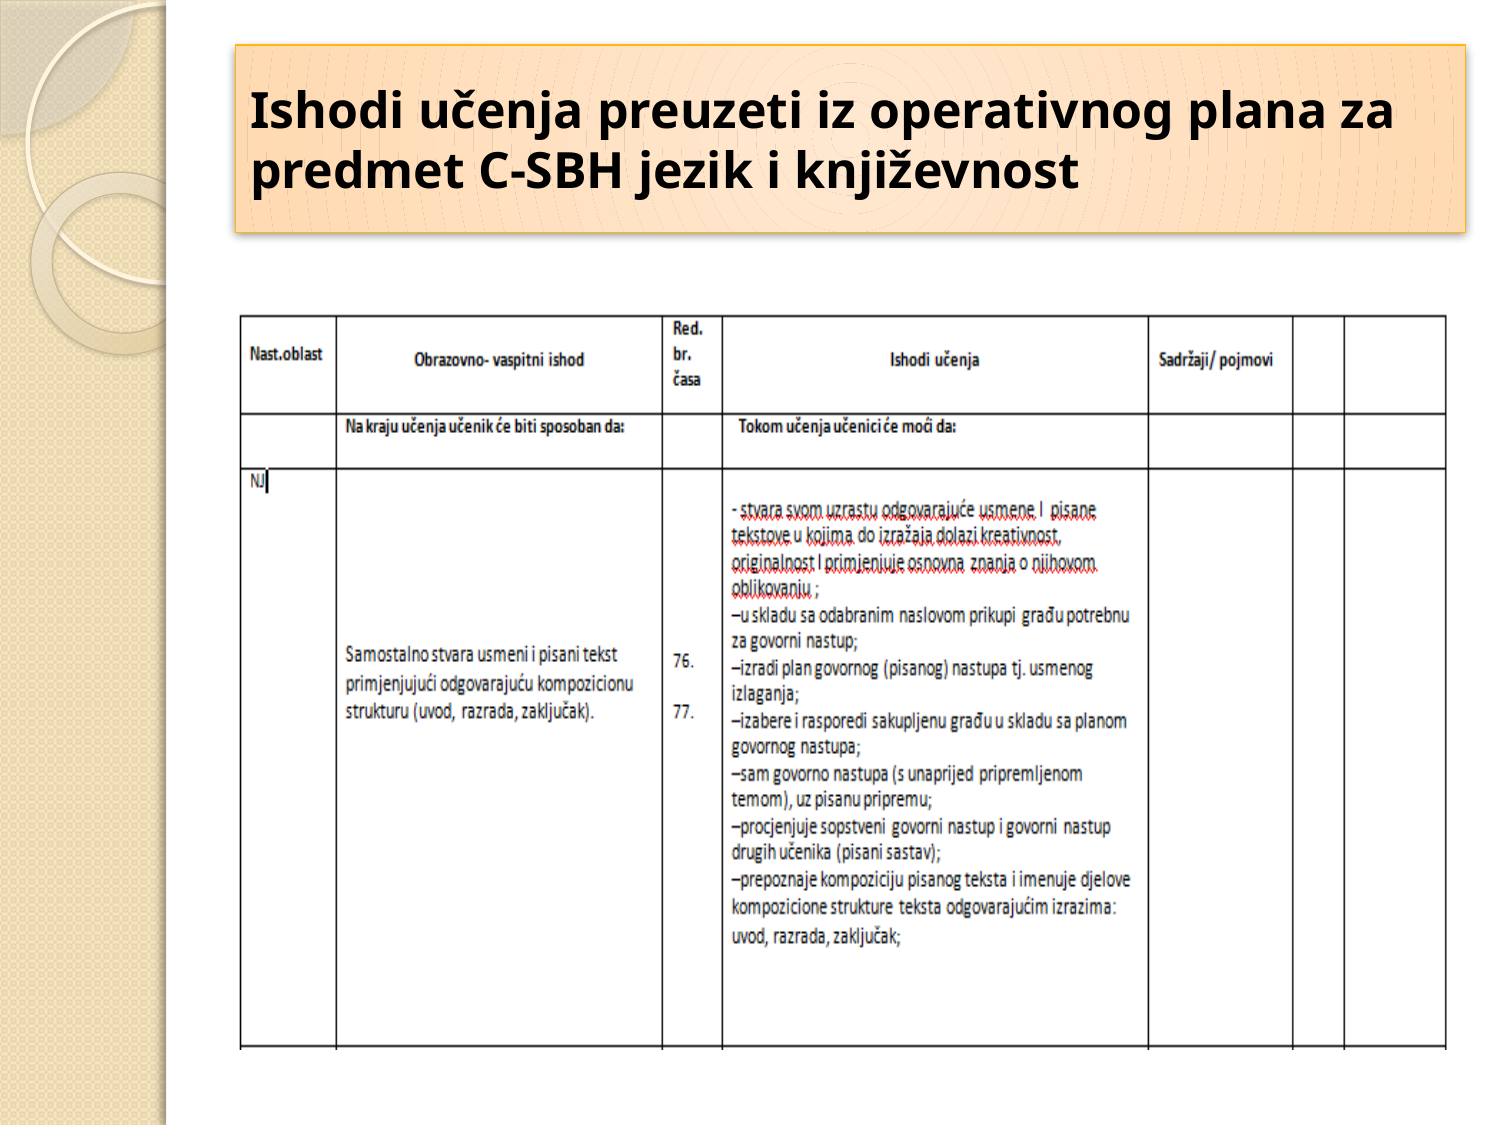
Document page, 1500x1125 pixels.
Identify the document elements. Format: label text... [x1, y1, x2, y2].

title Ishodi učenja preuzeti iz operativnog plana za predmet C-SBH jezik i književnost [235, 44, 1466, 233]
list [224, 262, 1455, 1051]
